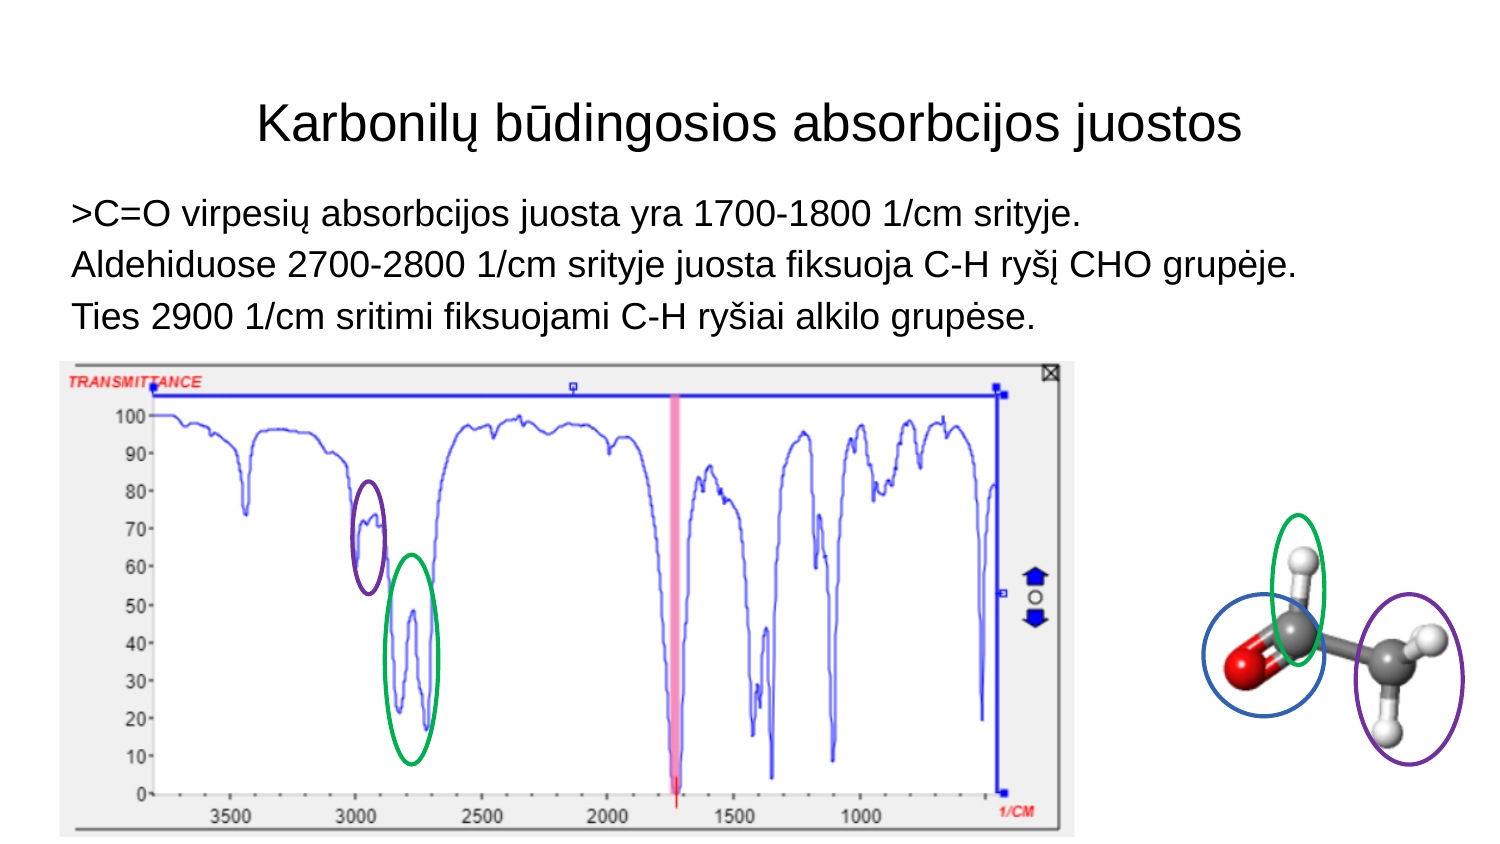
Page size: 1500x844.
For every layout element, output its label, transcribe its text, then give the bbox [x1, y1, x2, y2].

list >C=O virpesių absorbcijos juosta yra 1700-1800 1/cm srityje. Aldehiduose 2700-2800 1/cm srityje juosta fiksuoja C-H ryšį CHO grupėje. Ties 2900 1/cm sritimi fiksuojami C-H ryšiai alkilo grupėse. [37, 166, 1435, 728]
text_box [50, 361, 1471, 837]
title Karbonilų būdingosios absorbcijos juostos [51, 72, 1449, 167]
